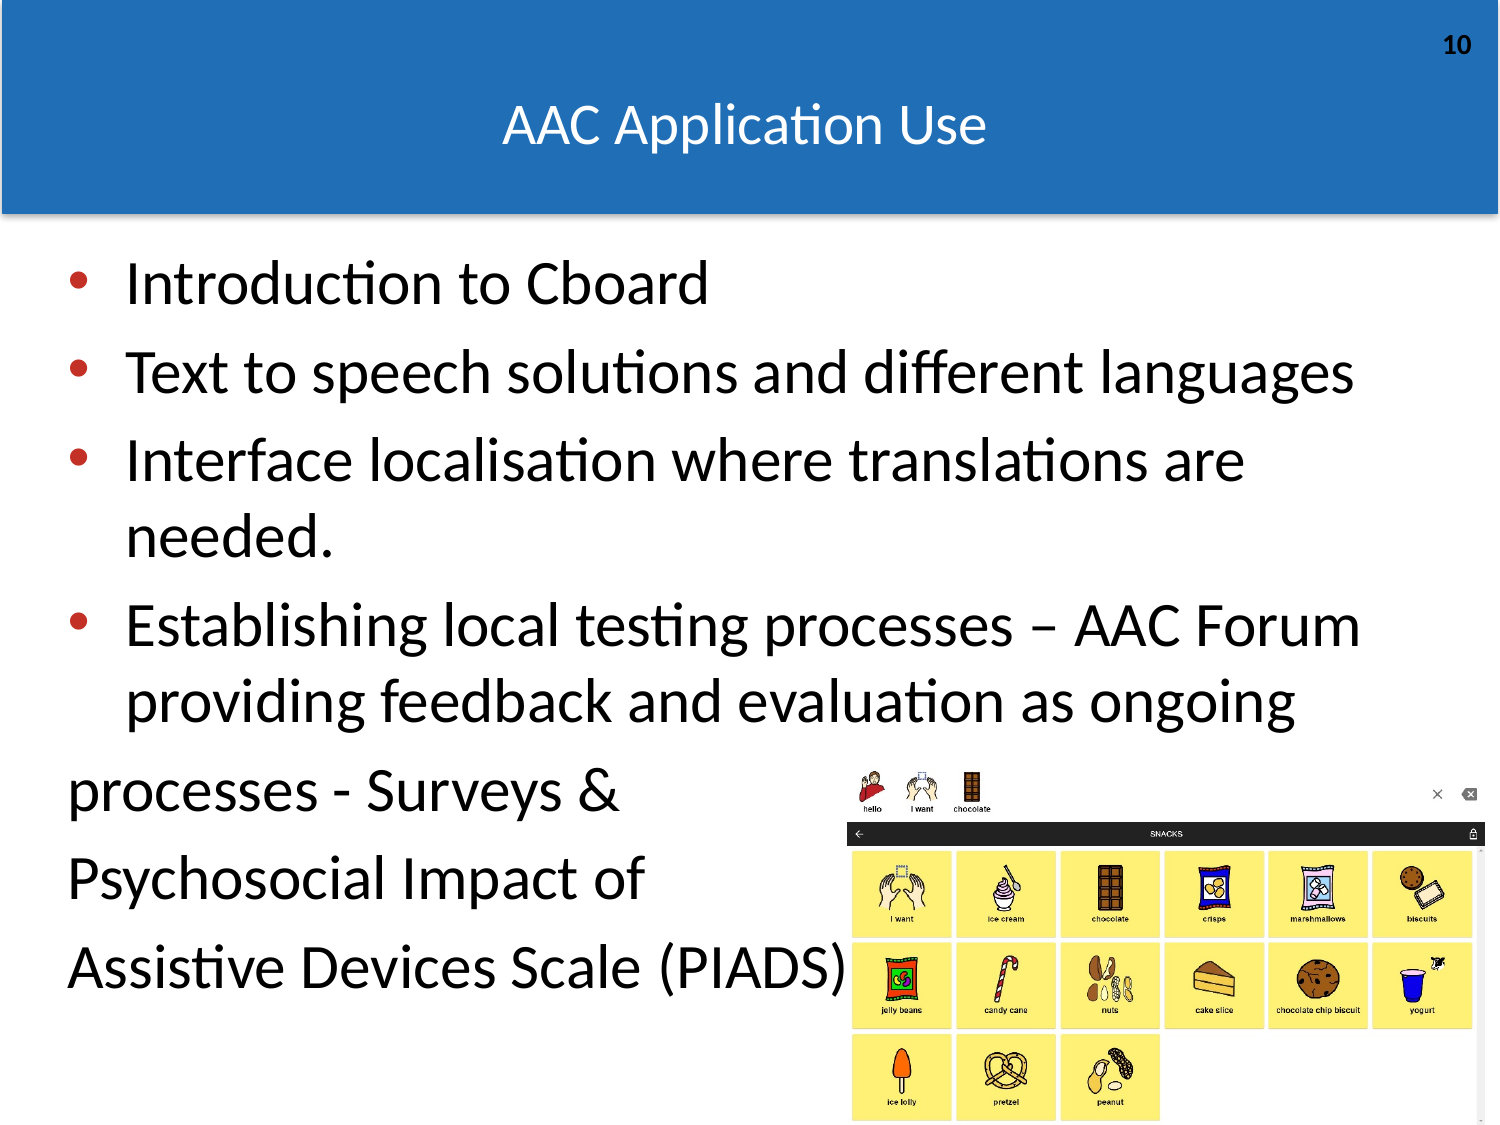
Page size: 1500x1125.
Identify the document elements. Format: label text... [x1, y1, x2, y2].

title AAC Application Use [75, 77, 1416, 165]
list Introduction to Cboard Text to speech solutions and different languages Interface localisation where translations are needed. Establishing local testing processes – AAC Forum providing feedback and evaluation as ongoing processes - Surveys & Psychosocial Impact of Assistive Devices Scale (PIADS) [52, 233, 1403, 1125]
picture [846, 765, 1495, 1125]
